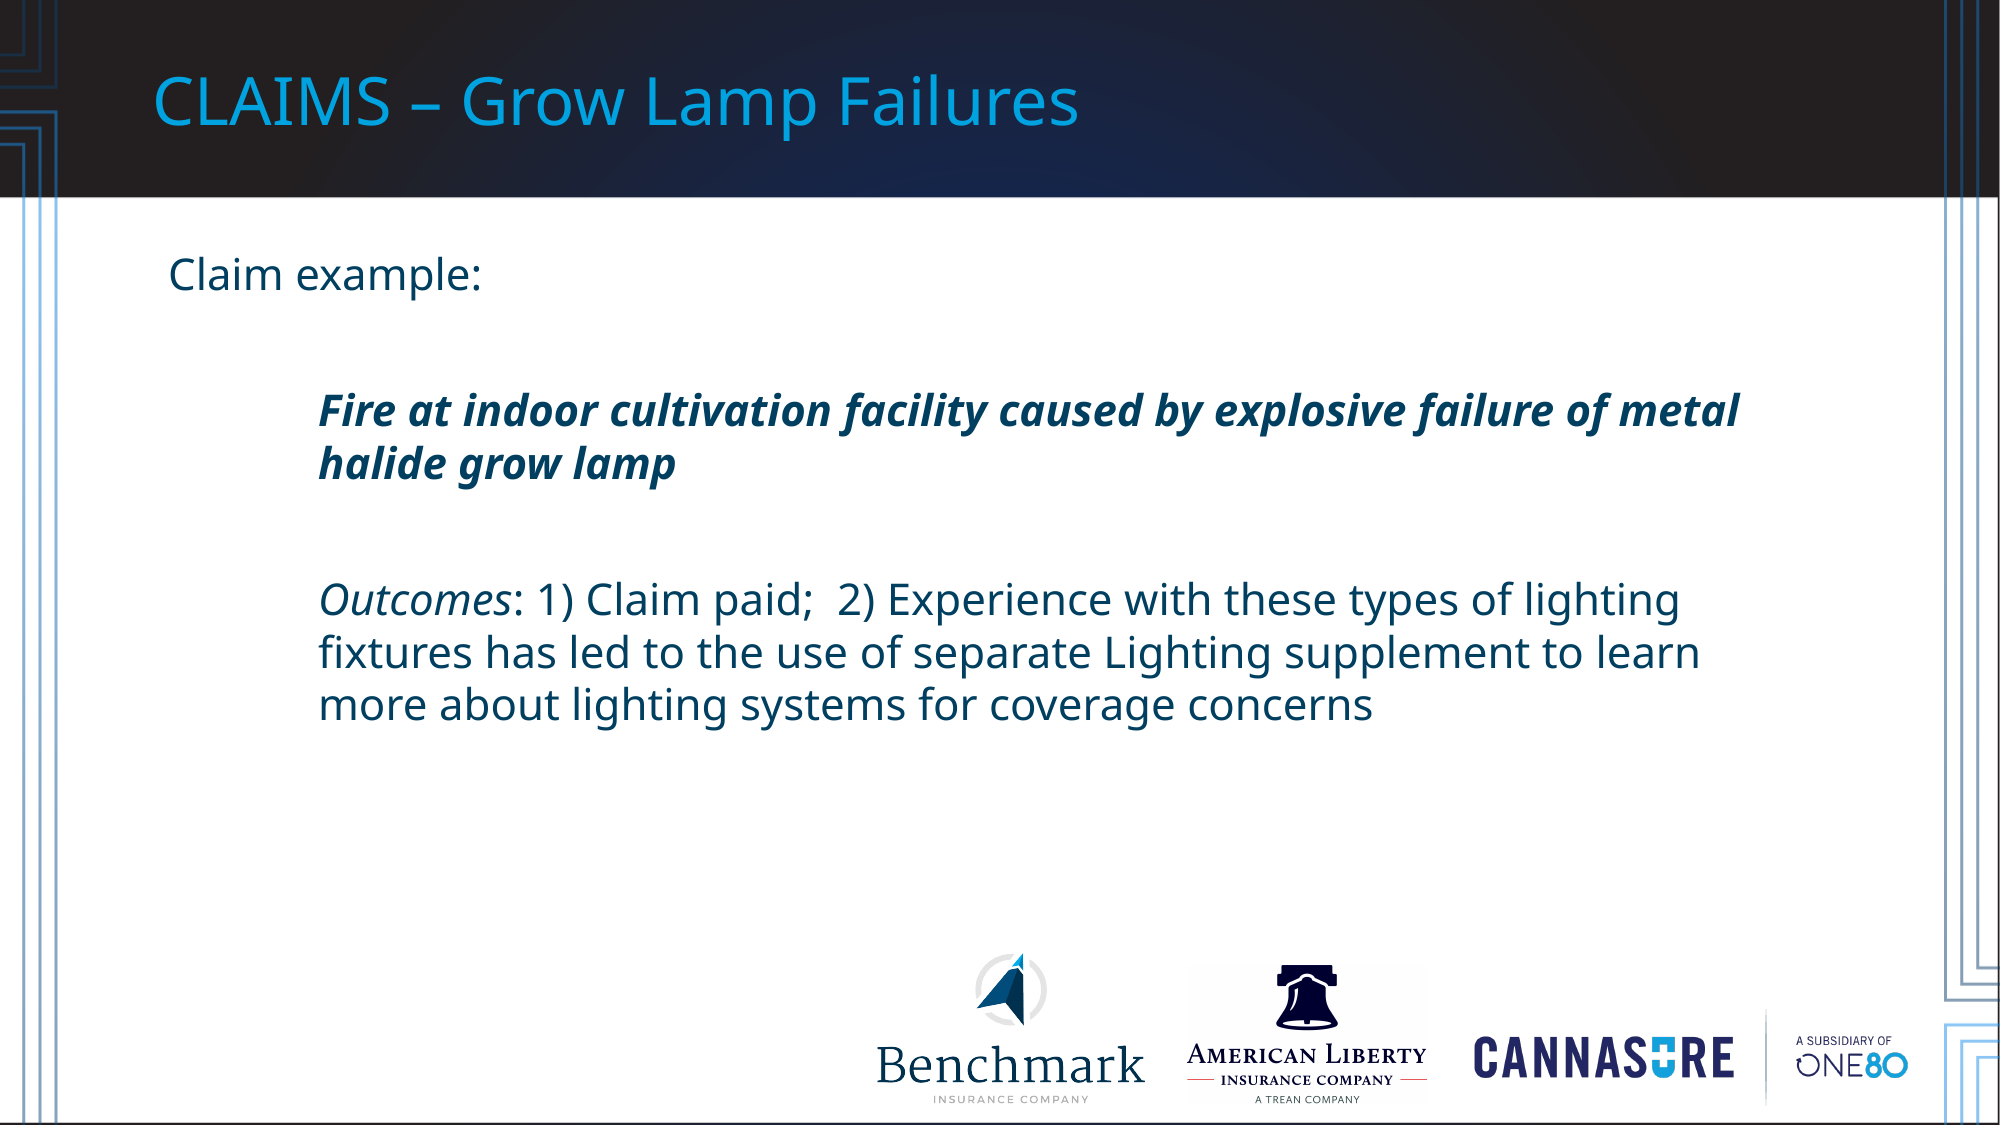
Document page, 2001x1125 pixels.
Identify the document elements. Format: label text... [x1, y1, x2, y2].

title CLAIMS – Grow Lamp Failures [137, 0, 1769, 207]
picture [0, 0, 2000, 1125]
list Claim example: Fire at indoor cultivation facility caused by explosive failure of metal halide grow lamp Outcomes: 1) Claim paid; 2) Experience with these types of lighting fixtures has led to the use of separate Lighting supplement to learn more about lighting systems for coverage concerns [137, 239, 1766, 948]
